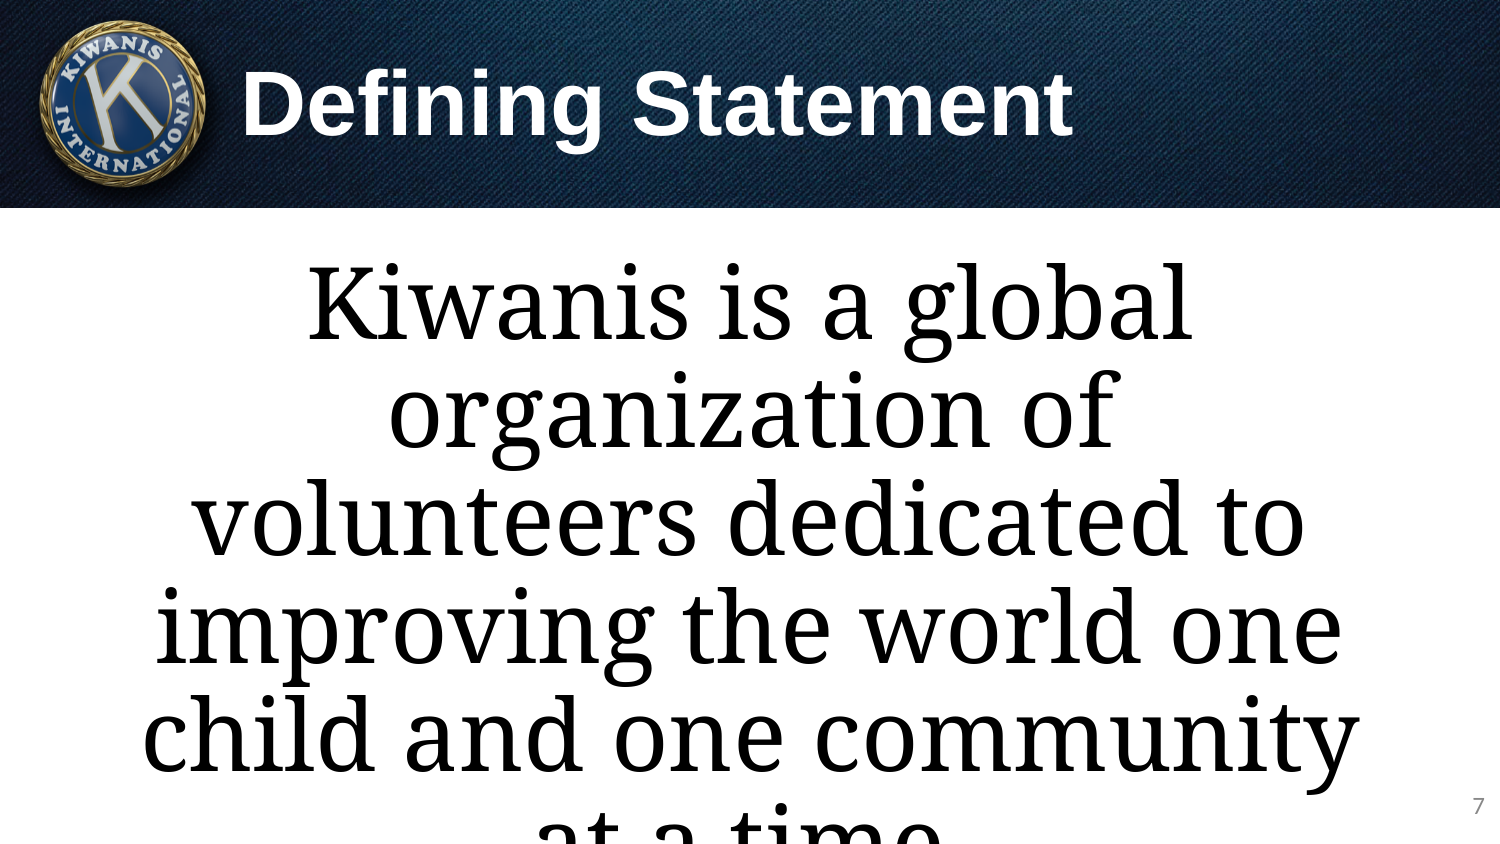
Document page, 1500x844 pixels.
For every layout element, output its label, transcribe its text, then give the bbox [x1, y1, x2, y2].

title Defining Statement [225, 46, 1388, 151]
slide_number 7 [1149, 782, 1500, 828]
list Kiwanis is a global organization of volunteers dedicated to improving the world one child and one community at a time. [106, 246, 1395, 785]
picture [0, 0, 1500, 208]
